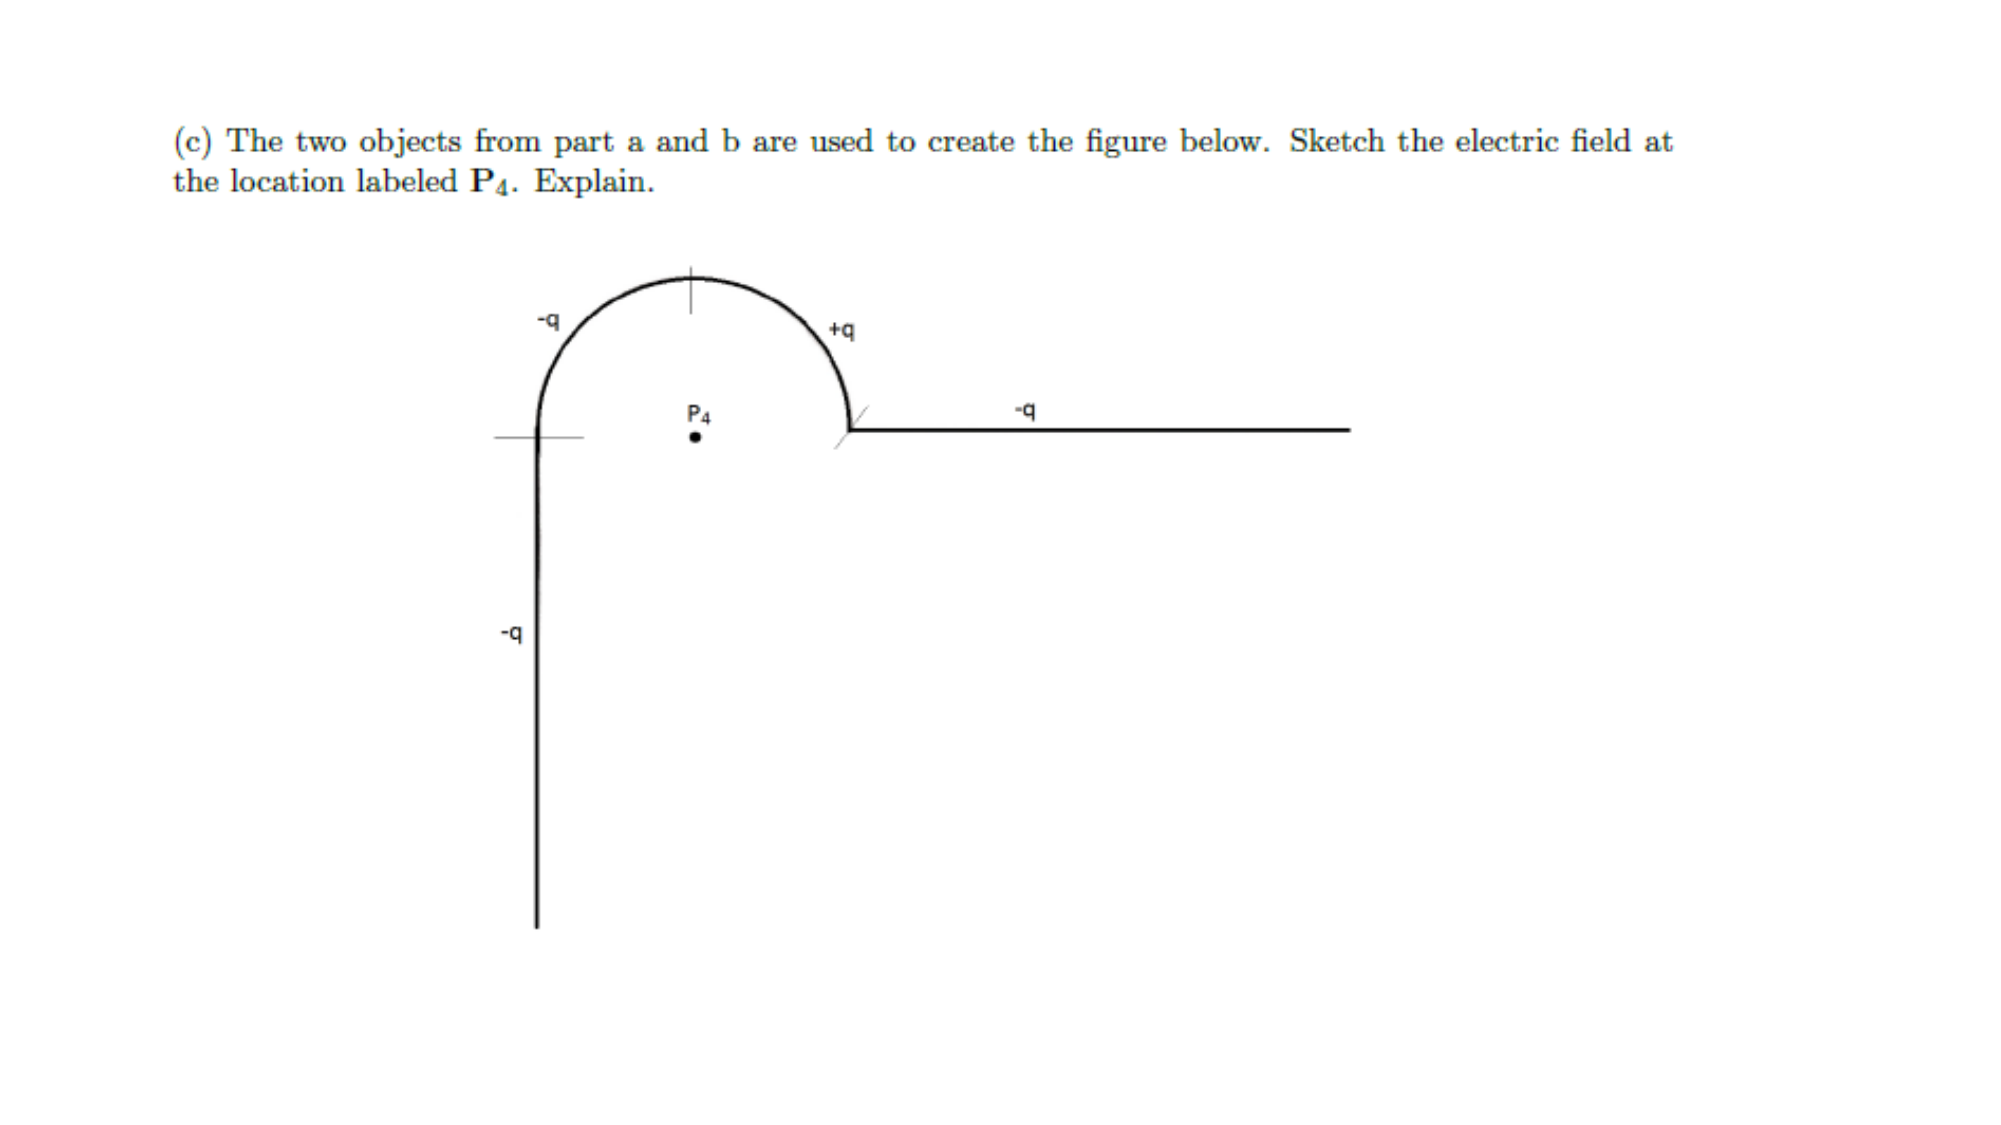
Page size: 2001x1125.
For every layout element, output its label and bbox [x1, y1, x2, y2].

picture [141, 95, 1726, 993]
